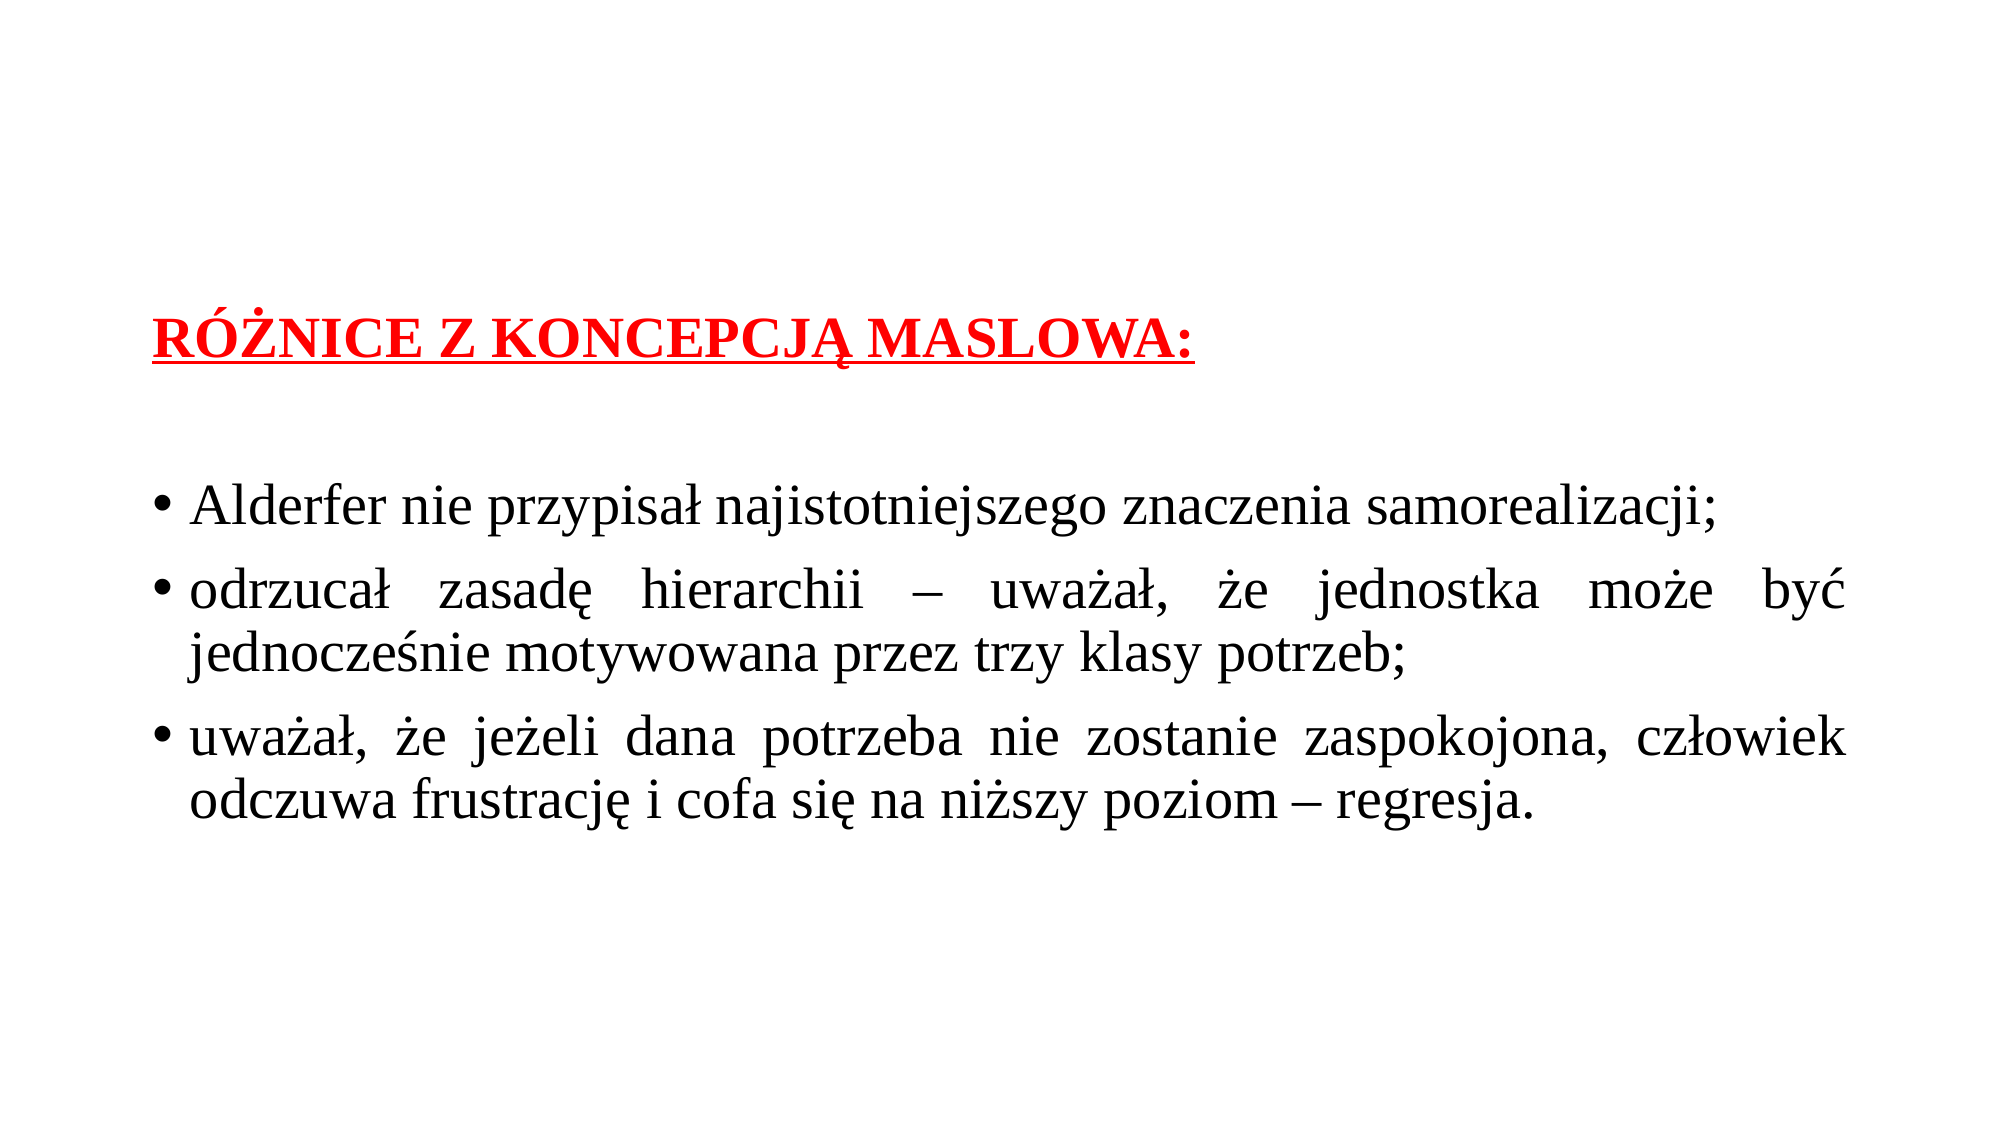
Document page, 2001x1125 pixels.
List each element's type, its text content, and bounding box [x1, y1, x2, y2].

list RÓŻNICE Z KONCEPCJĄ MASLOWA: Alderfer nie przypisał najistotniejszego znaczenia samorealizacji; odrzucał zasadę hierarchii – uważał, że jednostka może być jednocześnie motywowana przez trzy klasy potrzeb; uważał, że jeżeli dana potrzeba nie zostanie zaspokojona, człowiek odczuwa frustrację i cofa się na niższy poziom – regresja. [137, 299, 1863, 1014]
